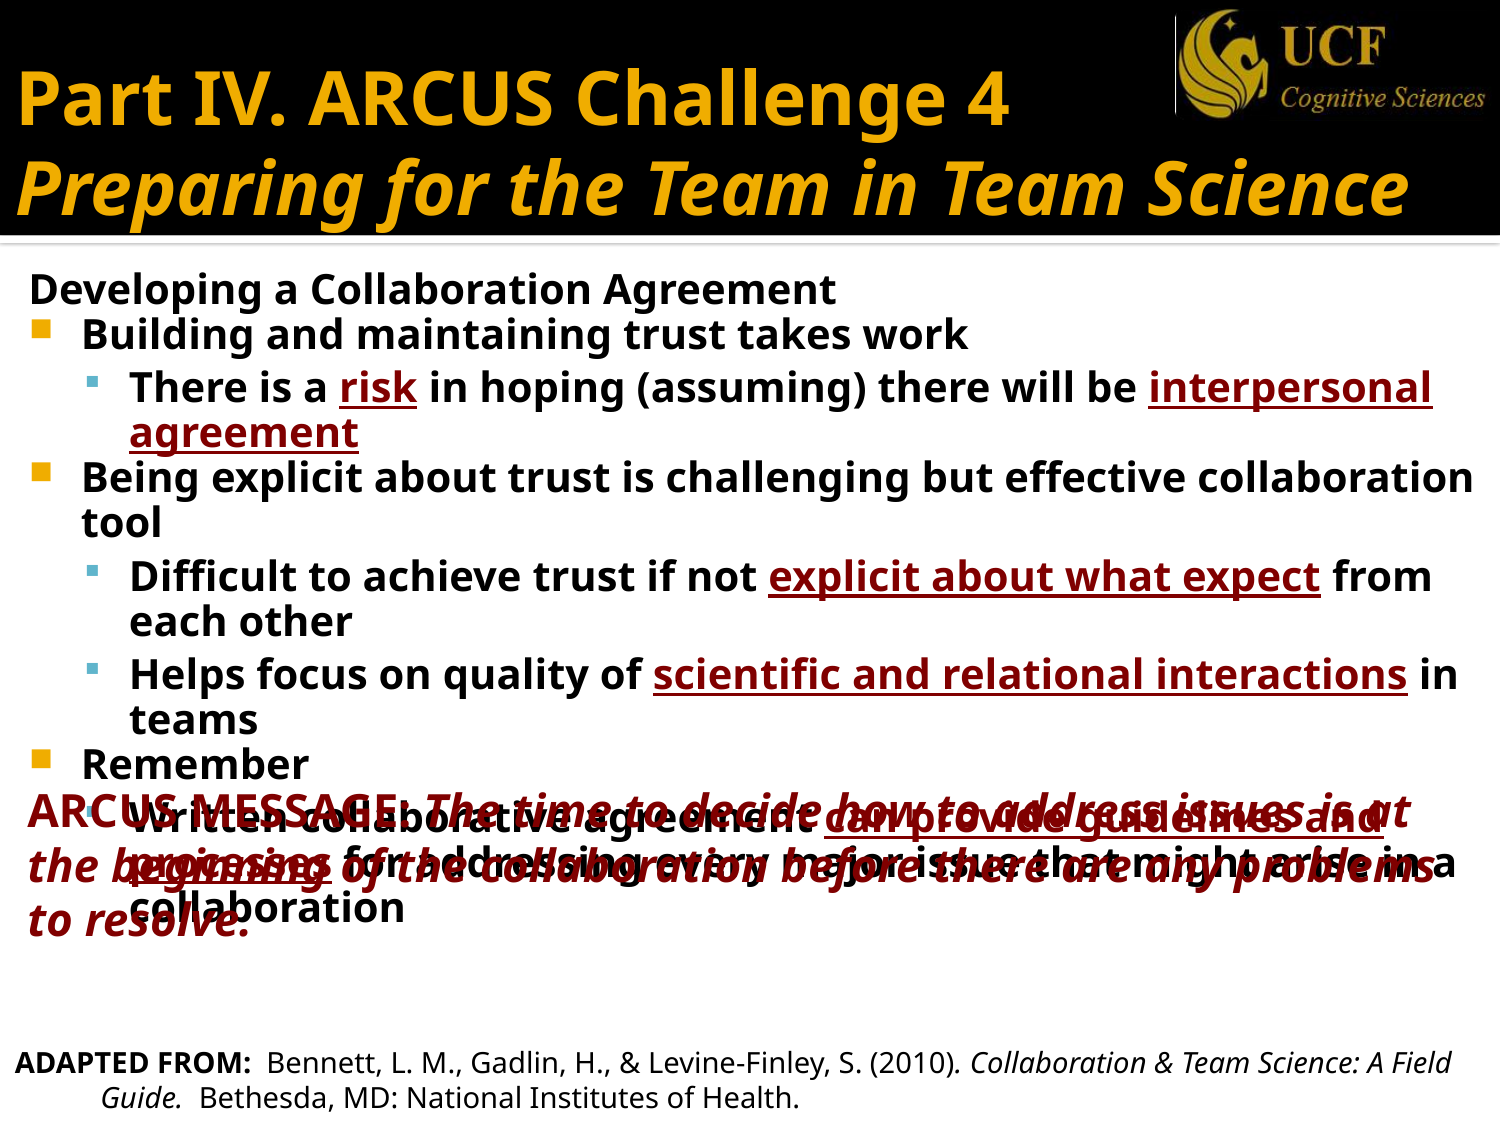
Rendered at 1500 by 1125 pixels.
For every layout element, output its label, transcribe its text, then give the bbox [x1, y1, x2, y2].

picture [1175, 8, 1492, 121]
text_box Developing a Collaboration Agreement Building and maintaining trust takes work There is a risk in hoping (assuming) there will be interpersonal agreement Being explicit about trust is challenging but effective collaboration tool Difficult to achieve trust if not explicit about what expect from each other Helps focus on quality of scientific and relational interactions in teams Remember Written collaborative agreement can provide guidelines and processes for addressing every major issue that might arise in a collaboration [0, 253, 1500, 1013]
text_box Part IV. ARCUS Challenge 4 Preparing for the Team in Team Science [0, 71, 1475, 209]
text_box ADAPTED FROM: Bennett, L. M., Gadlin, H., & Levine-Finley, S. (2010). Collaboration & Team Science: A Field Guide. Bethesda, MD: National Institutes of Health. [0, 1037, 1500, 1123]
text_box ARCUS MESSAGE: The time to decide how to address issues is at the beginning of the collaboration before there are any problems to resolve. [12, 773, 1488, 954]
